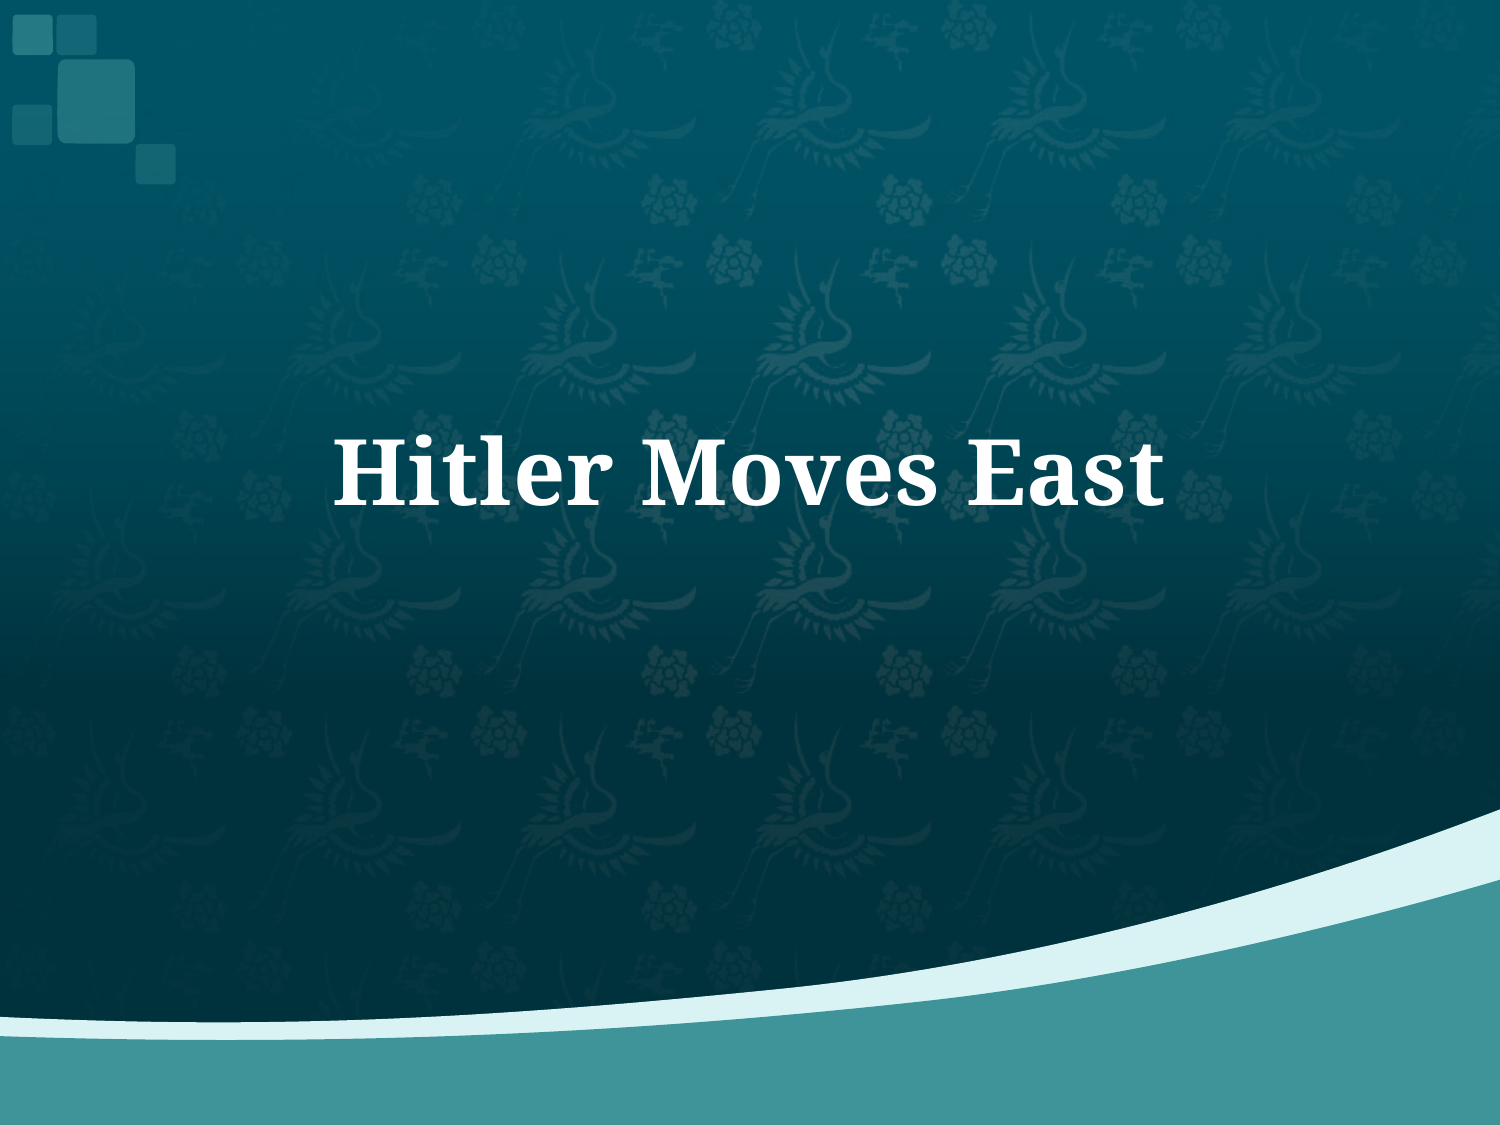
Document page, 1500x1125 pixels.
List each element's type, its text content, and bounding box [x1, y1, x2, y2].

title Hitler Moves East [75, 375, 1425, 563]
